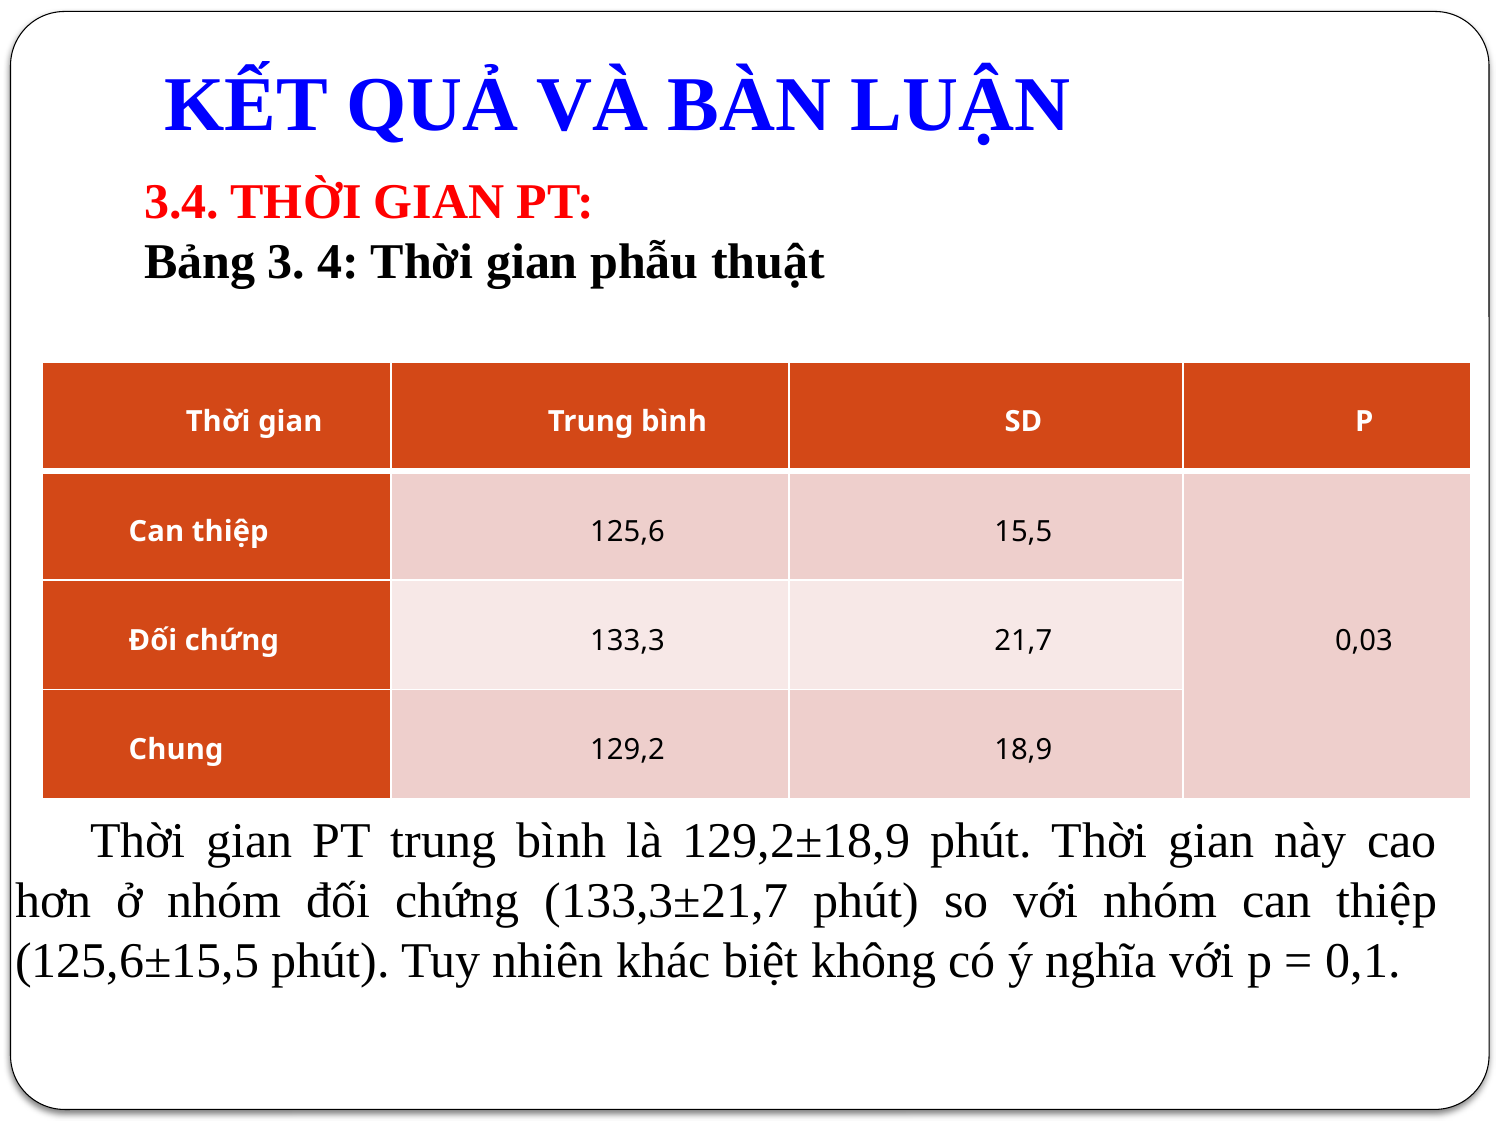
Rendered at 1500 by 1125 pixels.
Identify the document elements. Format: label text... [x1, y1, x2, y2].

text_box 3.4. THỜI GIAN PT: Bảng 3. 4: Thời gian phẫu thuật [54, 160, 1213, 296]
table_cell 133,3 [392, 581, 788, 689]
table_header Thời gian [43, 363, 390, 468]
table_cell Chung [43, 690, 390, 798]
table_header SD [790, 363, 1182, 468]
table_cell 129,2 [392, 690, 788, 798]
table_header Trung bình [392, 363, 788, 468]
table_cell 0,03 [1184, 474, 1470, 798]
table_cell 18,9 [790, 690, 1182, 798]
table_cell 125,6 [392, 474, 788, 579]
table_cell 21,7 [790, 581, 1182, 689]
table_cell Đối chứng [43, 581, 390, 689]
table_cell 15,5 [790, 474, 1182, 579]
table_header P [1184, 363, 1470, 468]
text_box Thời gian PT trung bình là 129,2±18,9 phút. Thời gian này cao hơn ở nhóm đối chứng (133,3±21,7 phút) so với nhóm can thiệp (125,6±15,5 phút). Tuy nhiên khác biệt không có ý nghĩa với p = 0,1. [0, 799, 1453, 995]
table_cell Can thiệp [43, 474, 390, 579]
title KẾT QUẢ VÀ BÀN LUẬN [150, 45, 1425, 161]
